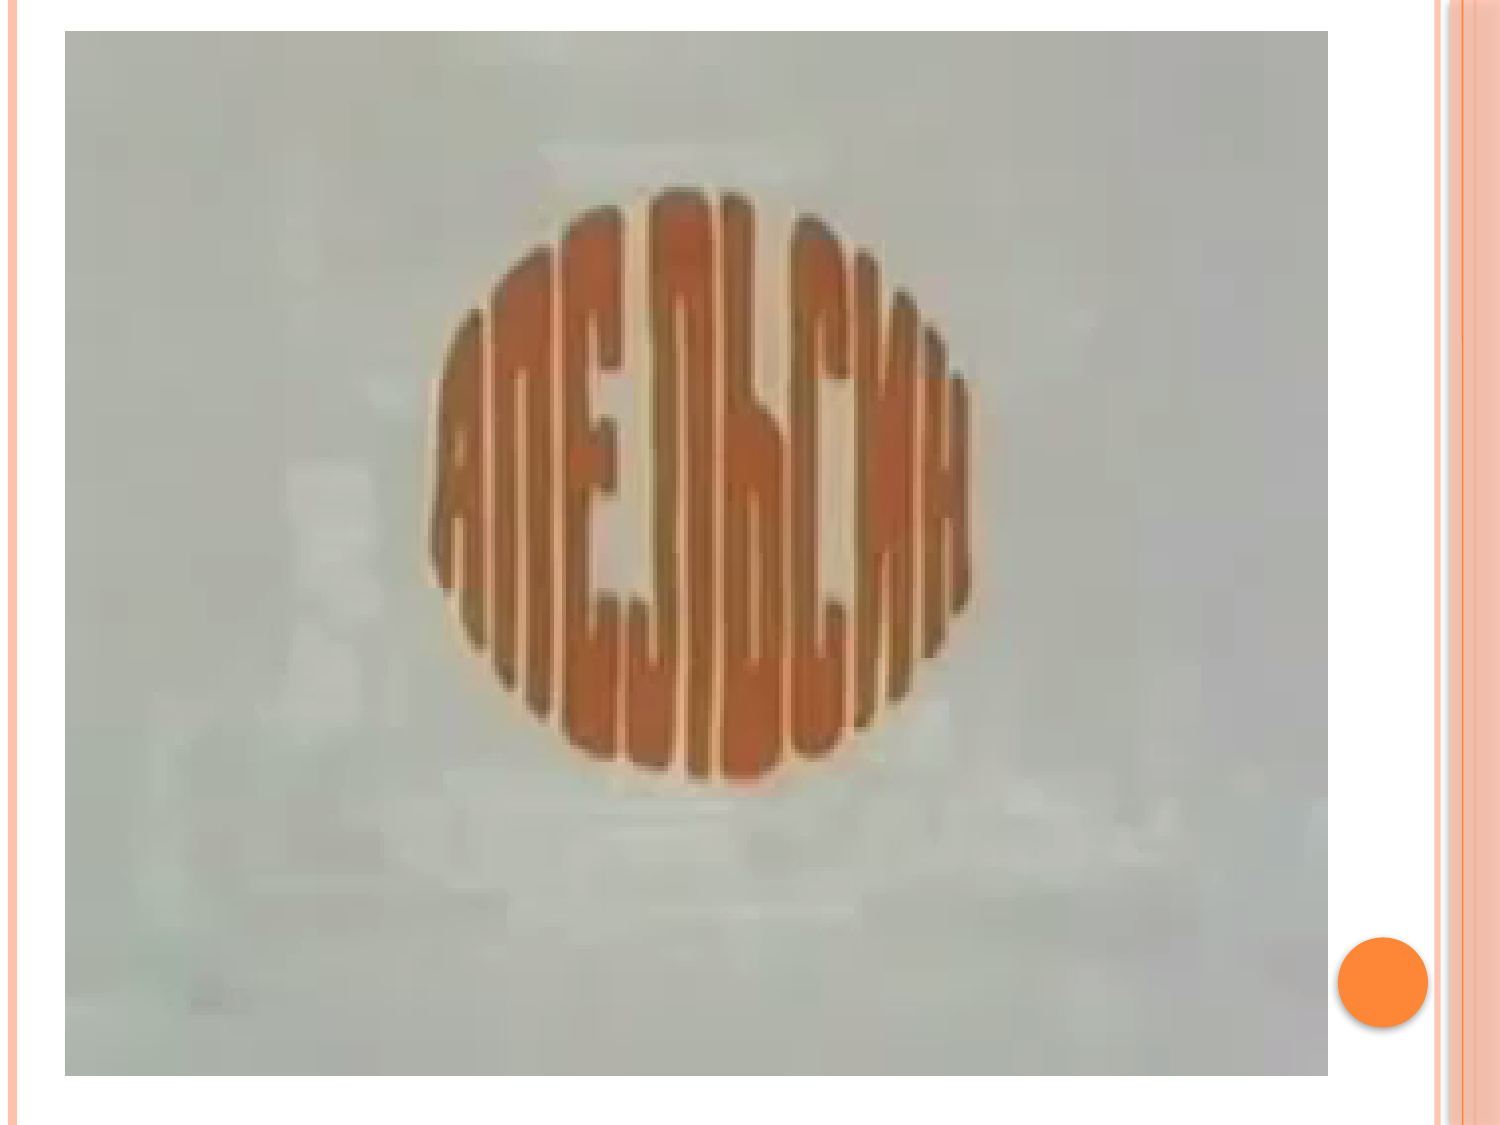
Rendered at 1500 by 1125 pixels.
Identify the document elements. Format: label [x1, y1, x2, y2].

text_box [64, 30, 1330, 1077]
